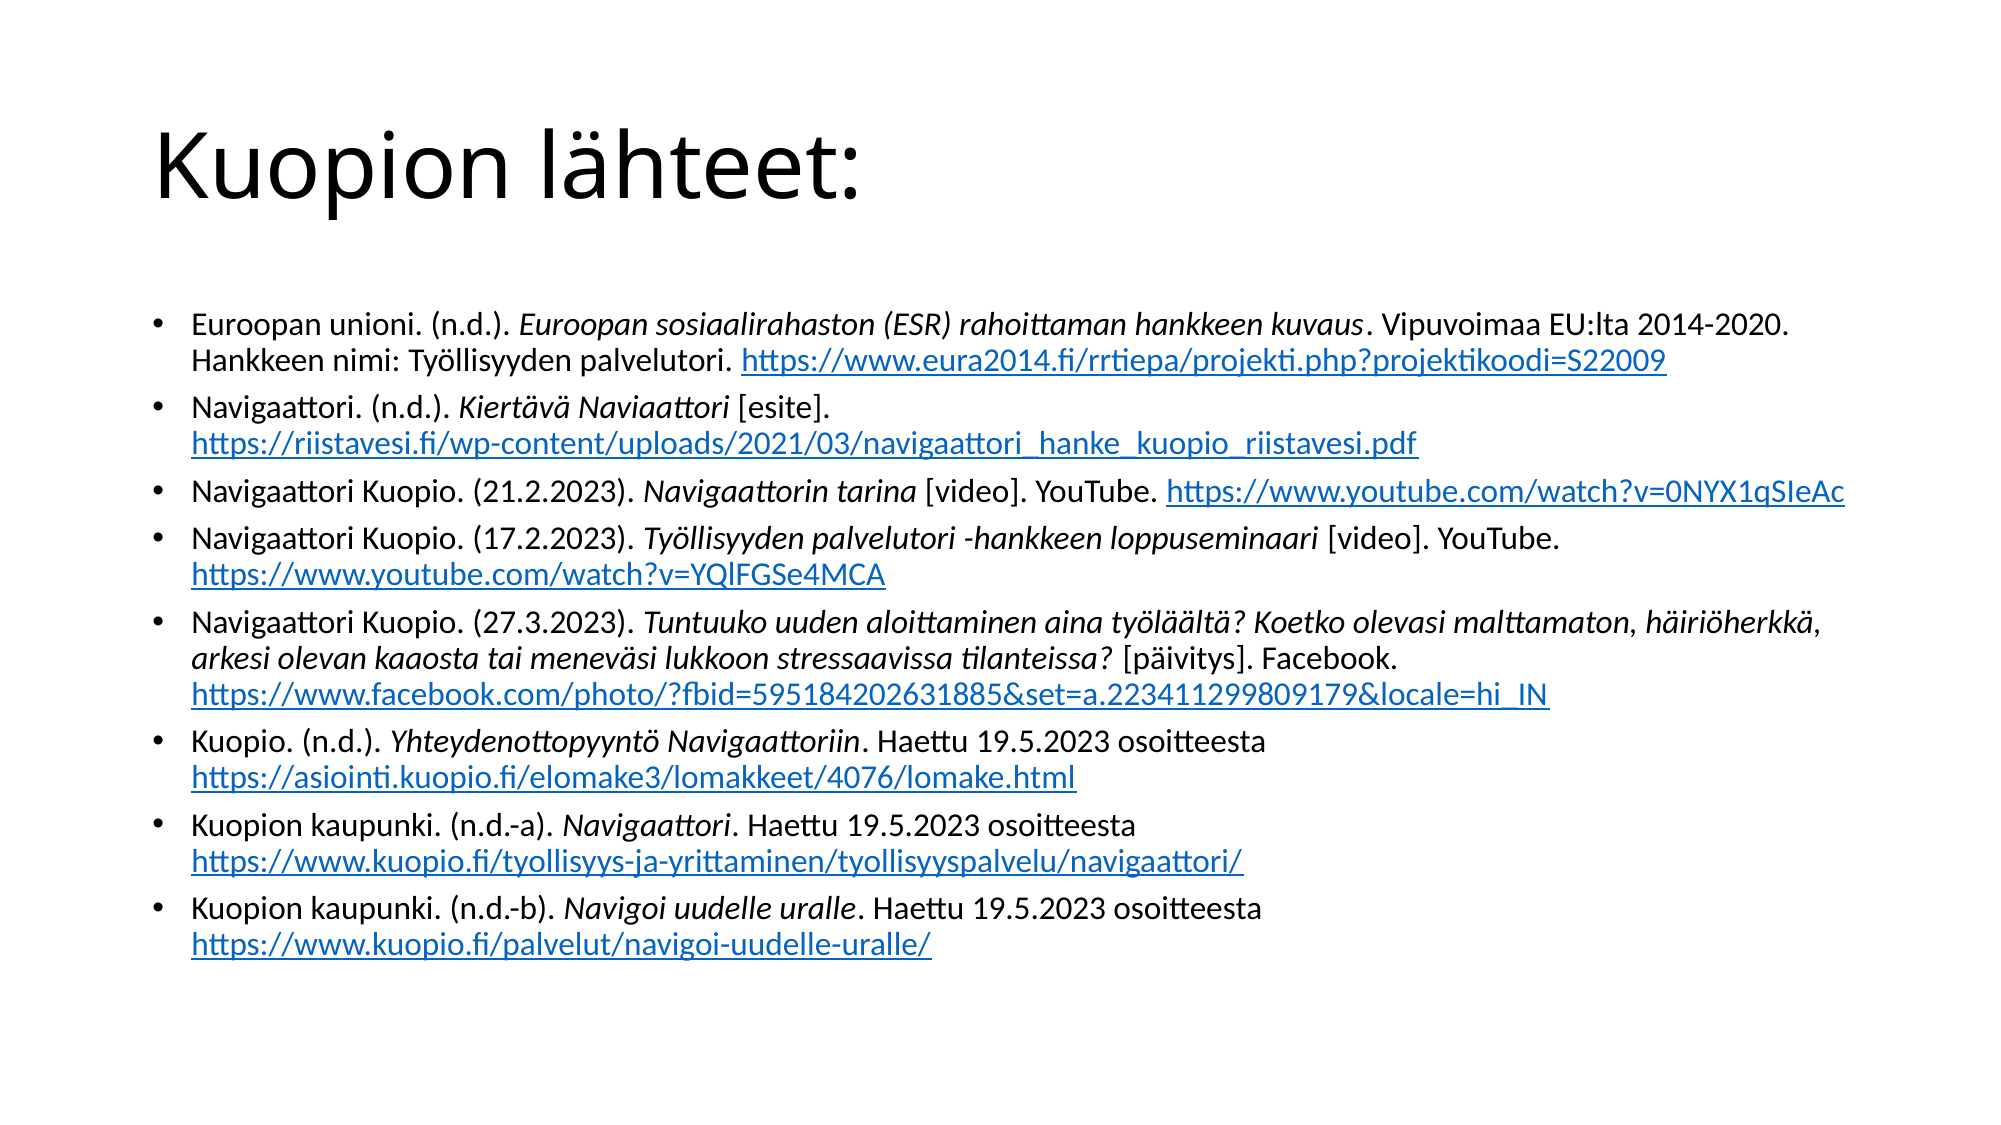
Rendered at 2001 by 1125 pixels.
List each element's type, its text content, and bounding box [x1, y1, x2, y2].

title Kuopion lähteet: [137, 59, 1863, 278]
list Euroopan unioni. (n.d.). Euroopan sosiaalirahaston (ESR) rahoittaman hankkeen kuvaus. Vipuvoimaa EU:lta 2014-2020. Hankkeen nimi: Työllisyyden palvelutori. https://www.eura2014.fi/rrtiepa/projekti.php?projektikoodi=S22009 Navigaattori. (n.d.). Kiertävä Naviaattori [esite]. https://riistavesi.fi/wp-content/uploads/2021/03/navigaattori_hanke_kuopio_riistavesi.pdf Navigaattori Kuopio. (21.2.2023). Navigaattorin tarina [video]. YouTube. https://www.youtube.com/watch?v=0NYX1qSIeAc Navigaattori Kuopio. (17.2.2023). Työllisyyden palvelutori -hankkeen loppuseminaari [video]. YouTube. https://www.youtube.com/watch?v=YQlFGSe4MCA Navigaattori Kuopio. (27.3.2023). Tuntuuko uuden aloittaminen aina työläältä? Koetko olevasi malttamaton, häiriöherkkä, arkesi olevan kaaosta tai meneväsi lukkoon stressaavissa tilanteissa? [päivitys]. Facebook. https://www.facebook.com/photo/?fbid=595184202631885&set=a.223411299809179&locale=hi_IN Kuopio. (n.d.). Yhteydenottopyyntö Navigaattoriin. Haettu 19.5.2023 osoitteesta https://asiointi.kuopio.fi/elomake3/lomakkeet/4076/lomake.html Kuopion kaupunki. (n.d.-a). Navigaattori. Haettu 19.5.2023 osoitteesta https://www.kuopio.fi/tyollisyys-ja-yrittaminen/tyollisyyspalvelu/navigaattori/ Kuopion kaupunki. (n.d.-b). Navigoi uudelle uralle. Haettu 19.5.2023 osoitteesta https://www.kuopio.fi/palvelut/navigoi-uudelle-uralle/ [137, 299, 1863, 1014]
